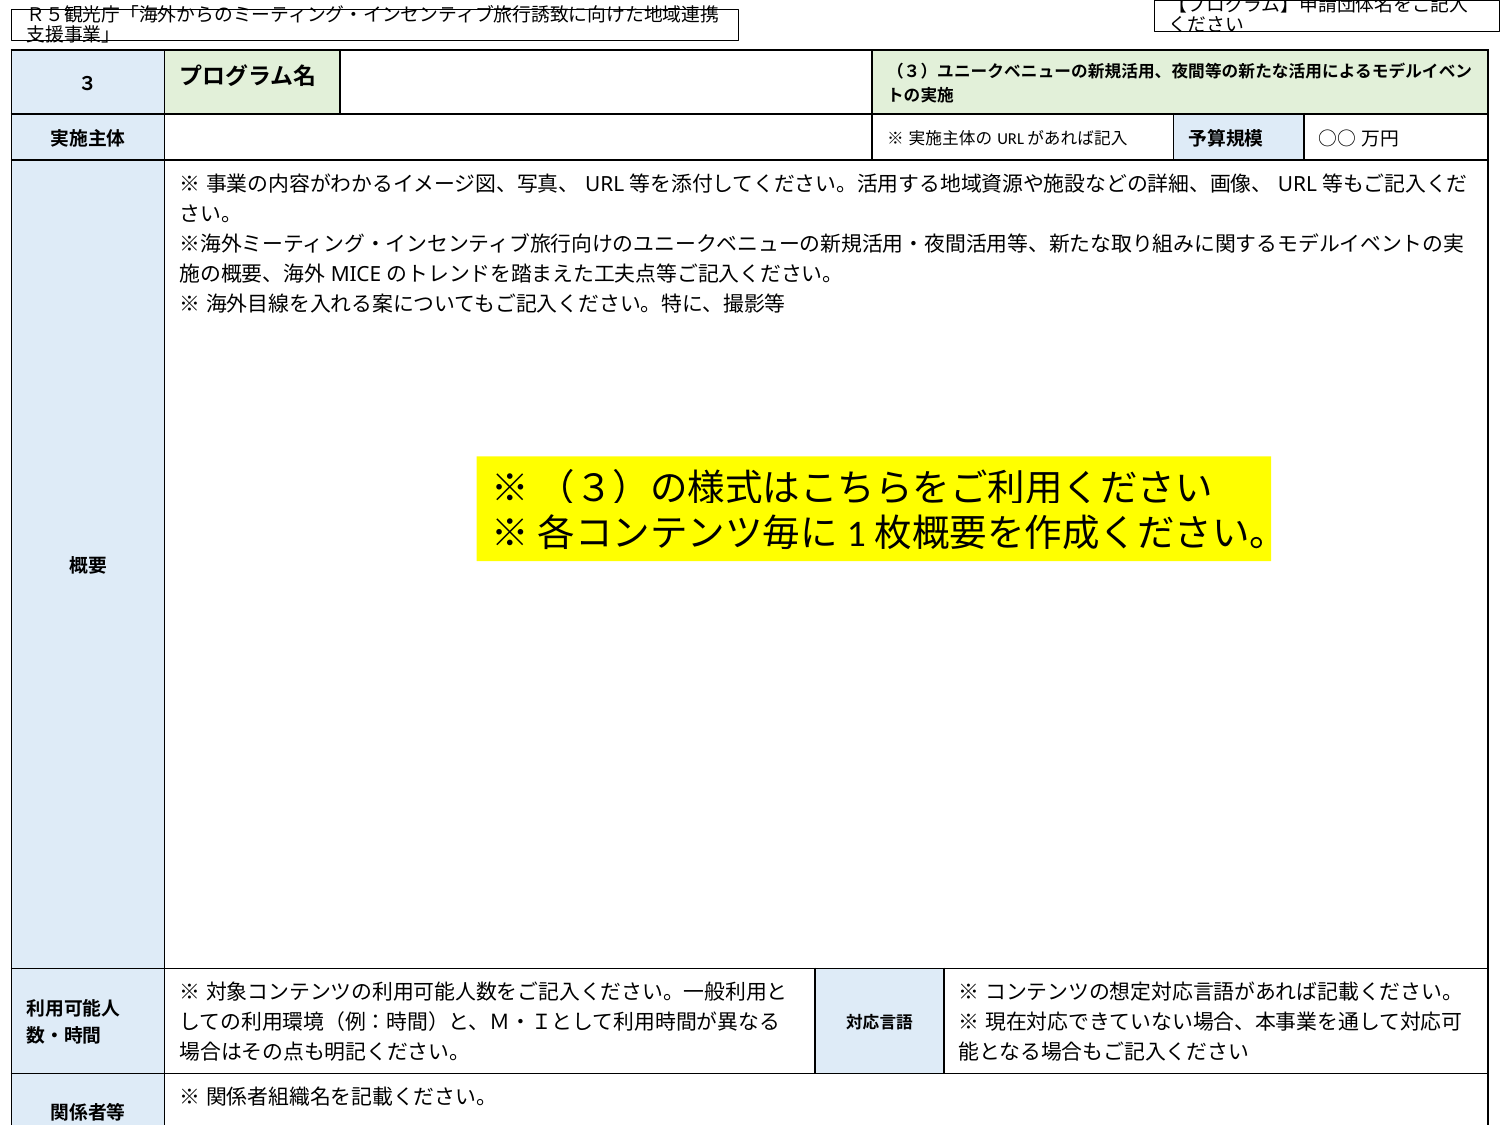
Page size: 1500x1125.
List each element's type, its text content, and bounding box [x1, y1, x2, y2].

table_cell [165, 115, 871, 159]
table_cell ※事業の内容がわかるイメージ図、写真、URL等を添付してください。活用する地域資源や施設などの詳細、画像、URL等もご記入ください。 ※海外ミーティング・インセンティブ旅行向けのユニークベニューの新規活用・夜間活用等、新たな取り組みに関するモデルイベントの実施の概要、海外MICEのトレンドを踏まえた工夫点等ご記入ください。 ※海外目線を入れる案についてもご記入ください。特に、撮影等 [165, 161, 1487, 968]
text_box ※（３）の様式はこちらをご利用ください ※各コンテンツ毎に1枚概要を作成ください。 [476, 456, 1272, 562]
table_header （３）ユニークベニューの新規活用、夜間等の新たな活用によるモデルイベントの実施 [873, 51, 1487, 113]
table_cell ※コンテンツの想定対応言語があれば記載ください。 ※現在対応できていない場合、本事業を通して対応可能となる場合もご記入ください [945, 969, 1487, 1073]
table_cell ※実施主体のURLがあれば記入 [873, 115, 1173, 159]
text_box 【プログラム】申請団体名をご記入ください [1153, 0, 1500, 31]
table_cell 実施主体 [12, 115, 164, 159]
table_cell 概要 [12, 161, 164, 968]
table_cell 利用可能人数・時間 [12, 969, 164, 1073]
table_cell 予算規模 [1174, 115, 1303, 159]
table_header [341, 51, 871, 113]
table_cell 関係者等 [12, 1074, 164, 1125]
table_cell 対応言語 [816, 969, 943, 1073]
table_header ３ [12, 51, 164, 113]
table_cell ※関係者組織名を記載ください。 [165, 1074, 1487, 1125]
text_box Ｒ５観光庁「海外からのミーティング・インセンティブ旅行誘致に向けた地域連携支援事業」 [11, 9, 738, 41]
table_header プログラム名 [165, 51, 339, 113]
table_cell ※対象コンテンツの利用可能人数をご記入ください。一般利用としての利用環境（例：時間）と、Ｍ・Ｉとして利用時間が異なる場合はその点も明記ください。 [165, 969, 814, 1073]
table_cell ○○万円 [1305, 115, 1487, 159]
